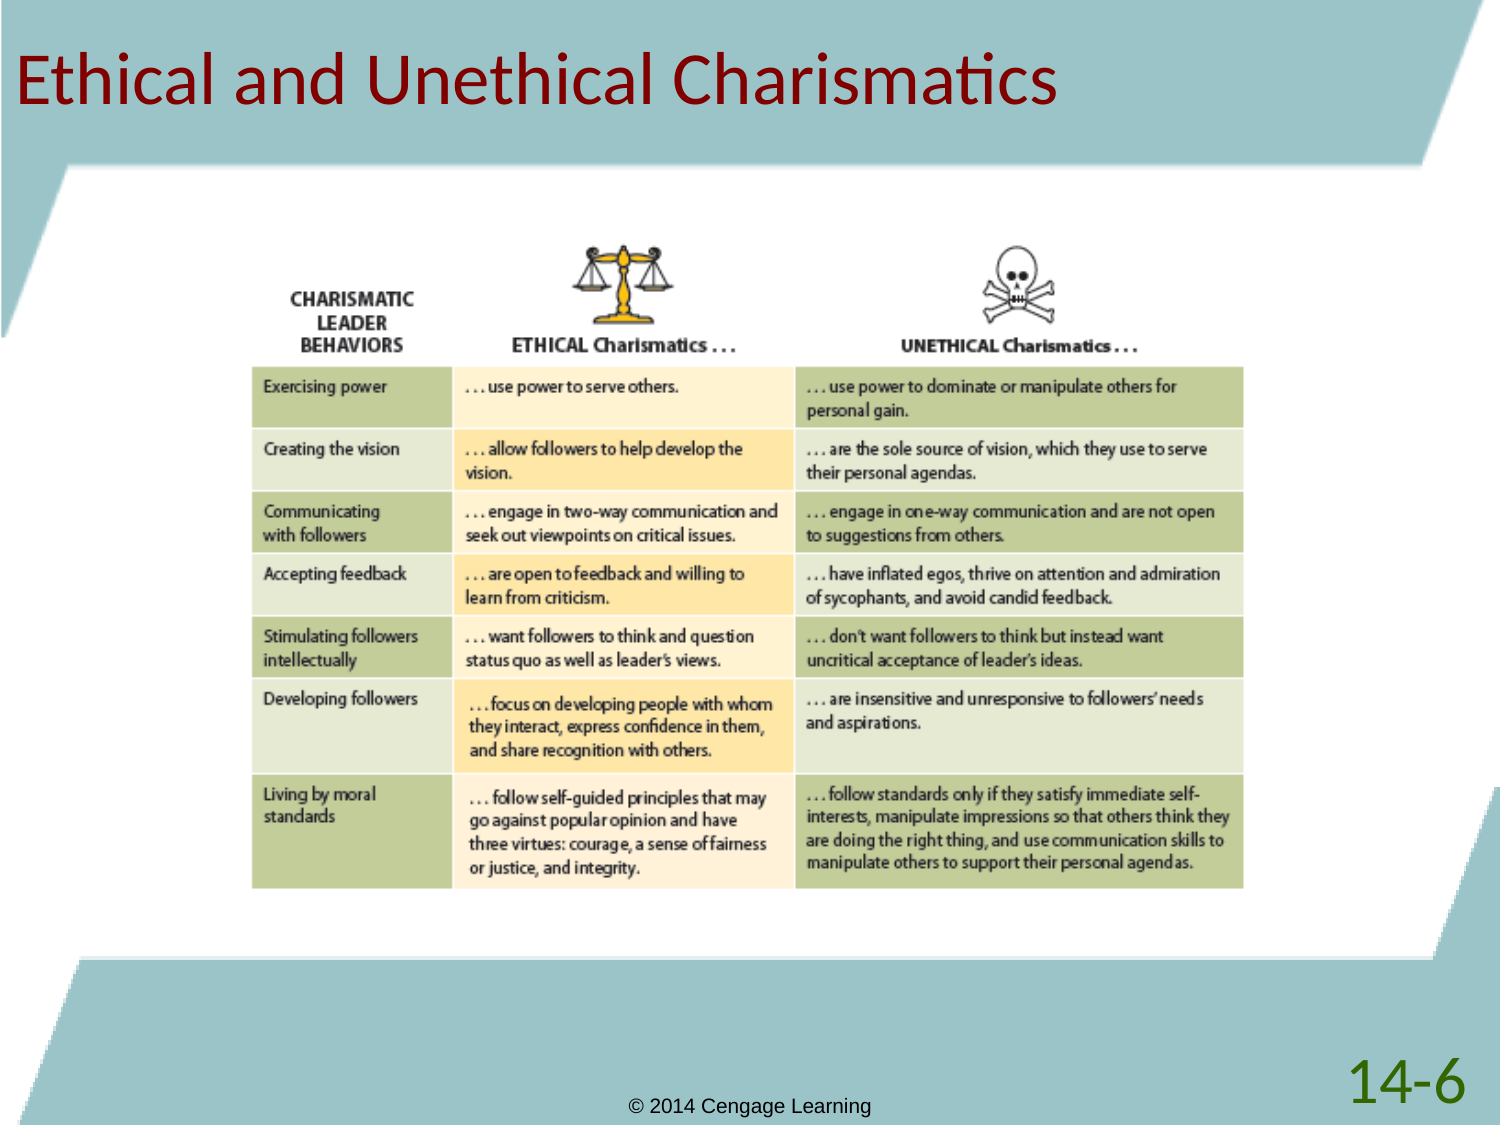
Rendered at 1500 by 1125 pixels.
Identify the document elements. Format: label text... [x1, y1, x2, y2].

text_box 14-6 [1312, 1029, 1500, 1124]
picture [0, 0, 1500, 1125]
title Ethical and Unethical Charismatics [0, 0, 1350, 150]
text_box © 2014 Cengage Learning [512, 1049, 988, 1110]
